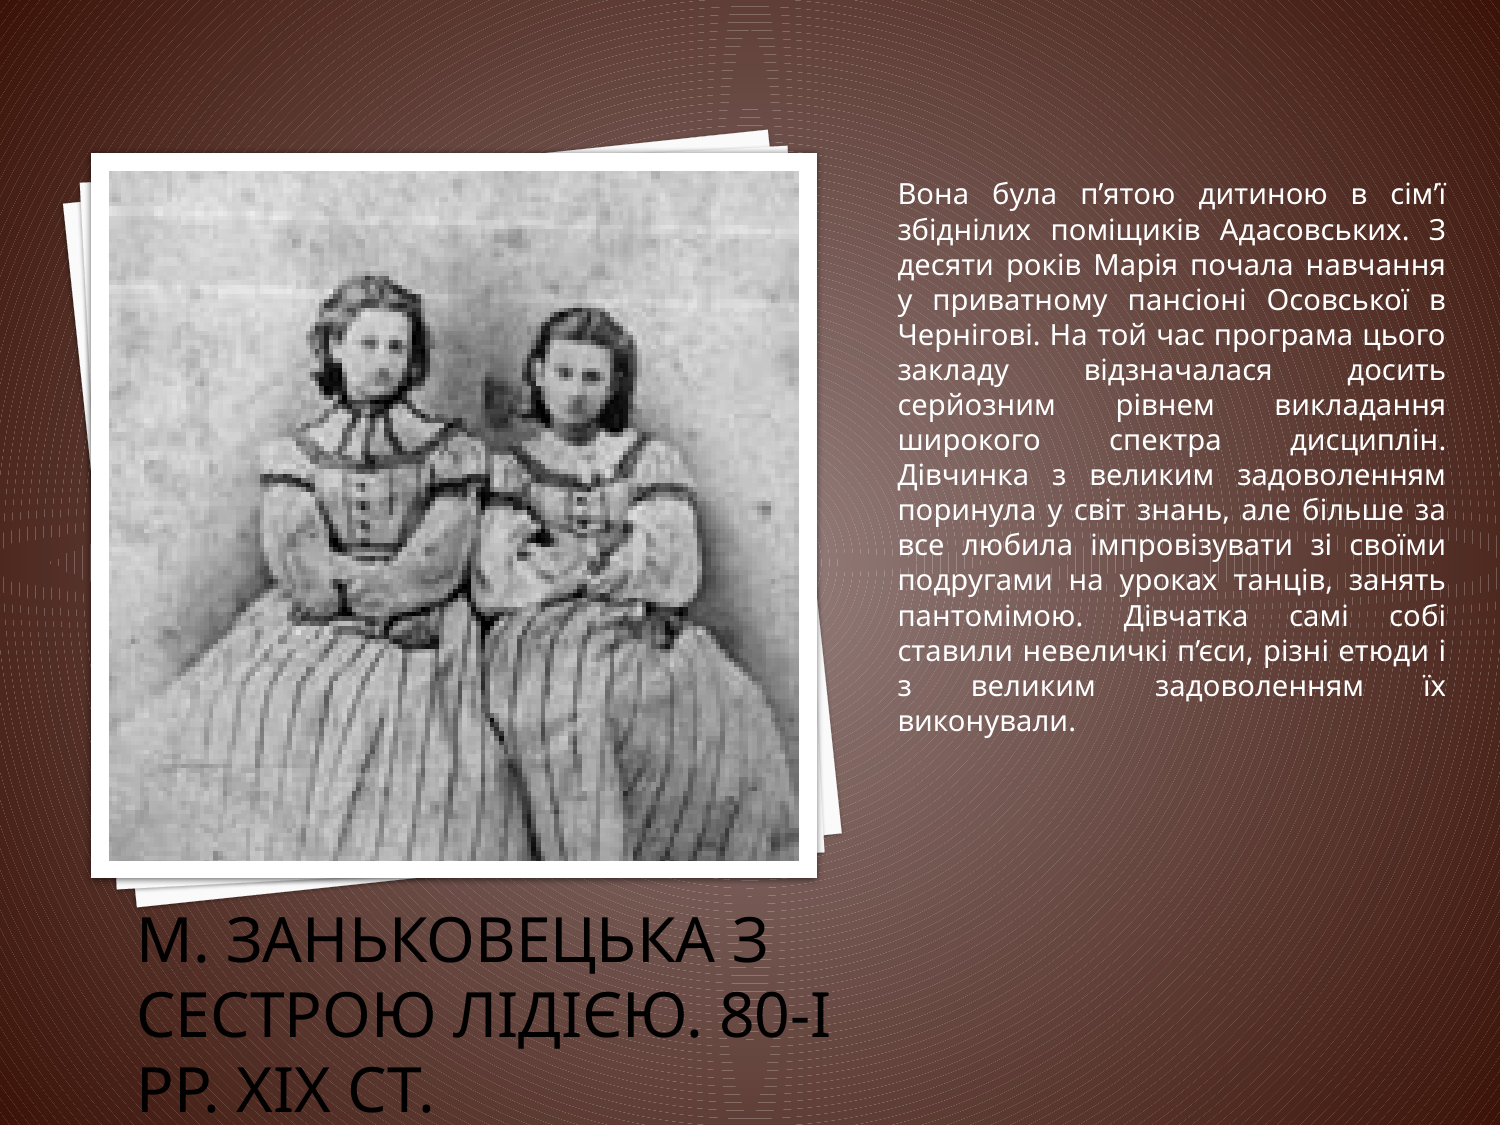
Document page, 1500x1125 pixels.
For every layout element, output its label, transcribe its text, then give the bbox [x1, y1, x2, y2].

list Вона була п’ятою дитиною в сім’ї збіднілих поміщиків Адасовських. З десяти років Марія почала навчання у приватному пансіоні Осовської в Чернігові. На той час програма цього закладу відзначалася досить серйозним рівнем викладання широкого спектра дисциплін. Дівчинка з великим задоволенням поринула у світ знань, але більше за все любила імпровізувати зі своїми подругами на уроках танців, занять пантомімою. Дівчатка самі собі ставили невеличкі п’єси, різні етюди і з великим задоволенням їх виконували. [884, 175, 1447, 1032]
picture [108, 170, 800, 862]
title М. Заньковецька з сестрою Лідією. 80-і рр. ХІХ ст. [128, 892, 844, 1125]
